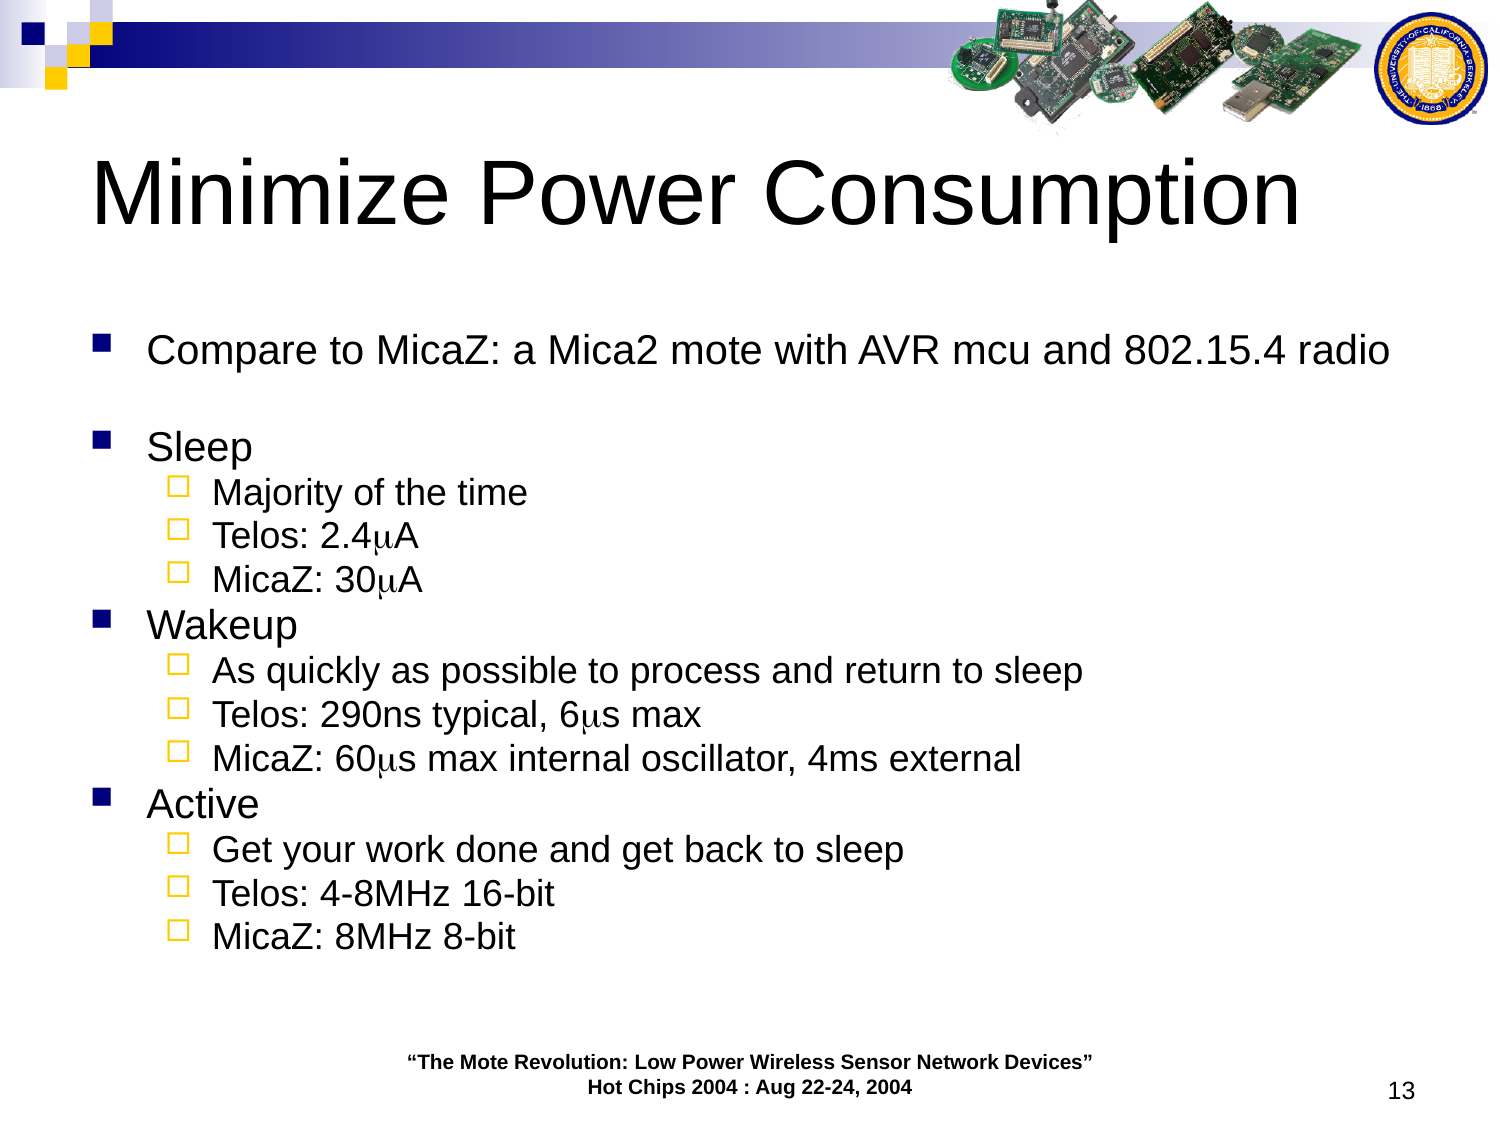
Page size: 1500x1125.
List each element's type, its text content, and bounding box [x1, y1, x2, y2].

list Compare to MicaZ: a Mica2 mote with AVR mcu and 802.15.4 radio Sleep Majority of the time Telos: 2.4mA MicaZ: 30mA Wakeup As quickly as possible to process and return to sleep Telos: 290ns typical, 6ms max MicaZ: 60ms max internal oscillator, 4ms external Active Get your work done and get back to sleep Telos: 4-8MHz 16-bit MicaZ: 8MHz 8-bit [75, 324, 1425, 1038]
footer “The Mote Revolution: Low Power Wireless Sensor Network Devices” Hot Chips 2004 : Aug 22-24, 2004 [387, 1031, 1113, 1107]
title Minimize Power Consumption [75, 75, 1425, 300]
picture [914, 0, 1488, 125]
